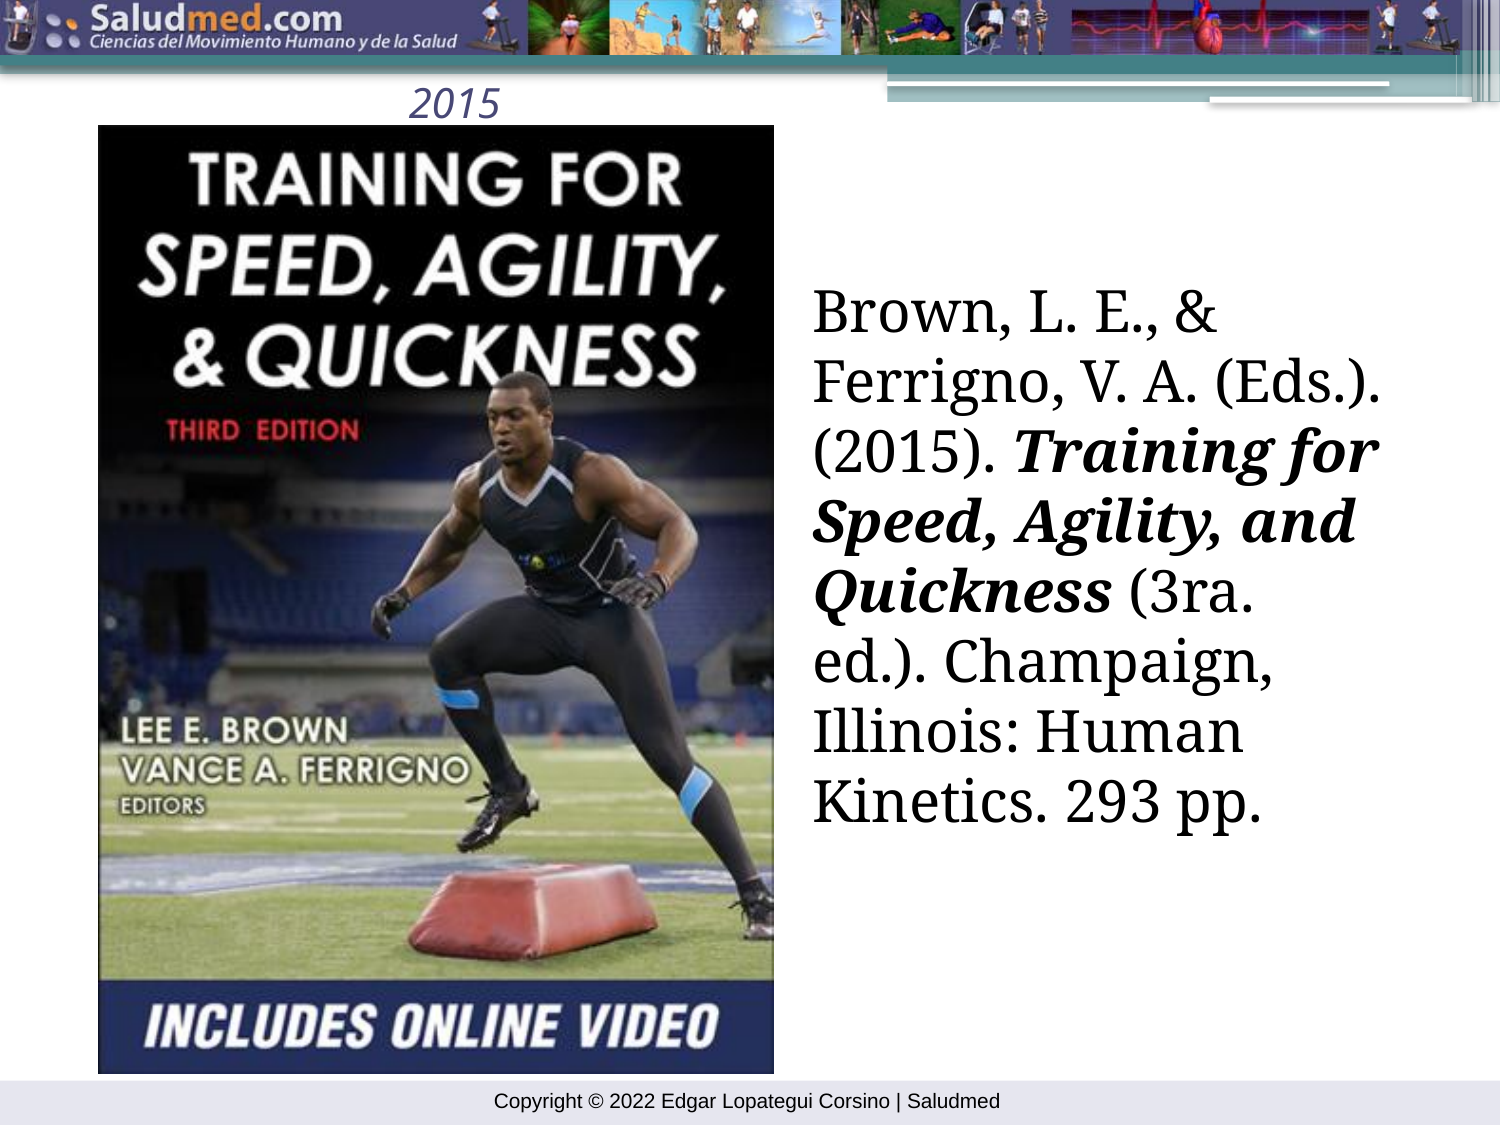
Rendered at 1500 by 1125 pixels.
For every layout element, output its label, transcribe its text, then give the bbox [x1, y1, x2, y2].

picture [98, 125, 774, 1074]
text_box Brown, L. E., & Ferrigno, V. A. (Eds.). (2015). Training for Speed, Agility, and Quickness (3ra. ed.). Champaign, Illinois: Human Kinetics. 293 pp. [797, 267, 1400, 917]
picture [0, 0, 1460, 55]
text_box 2015 [383, 78, 526, 122]
